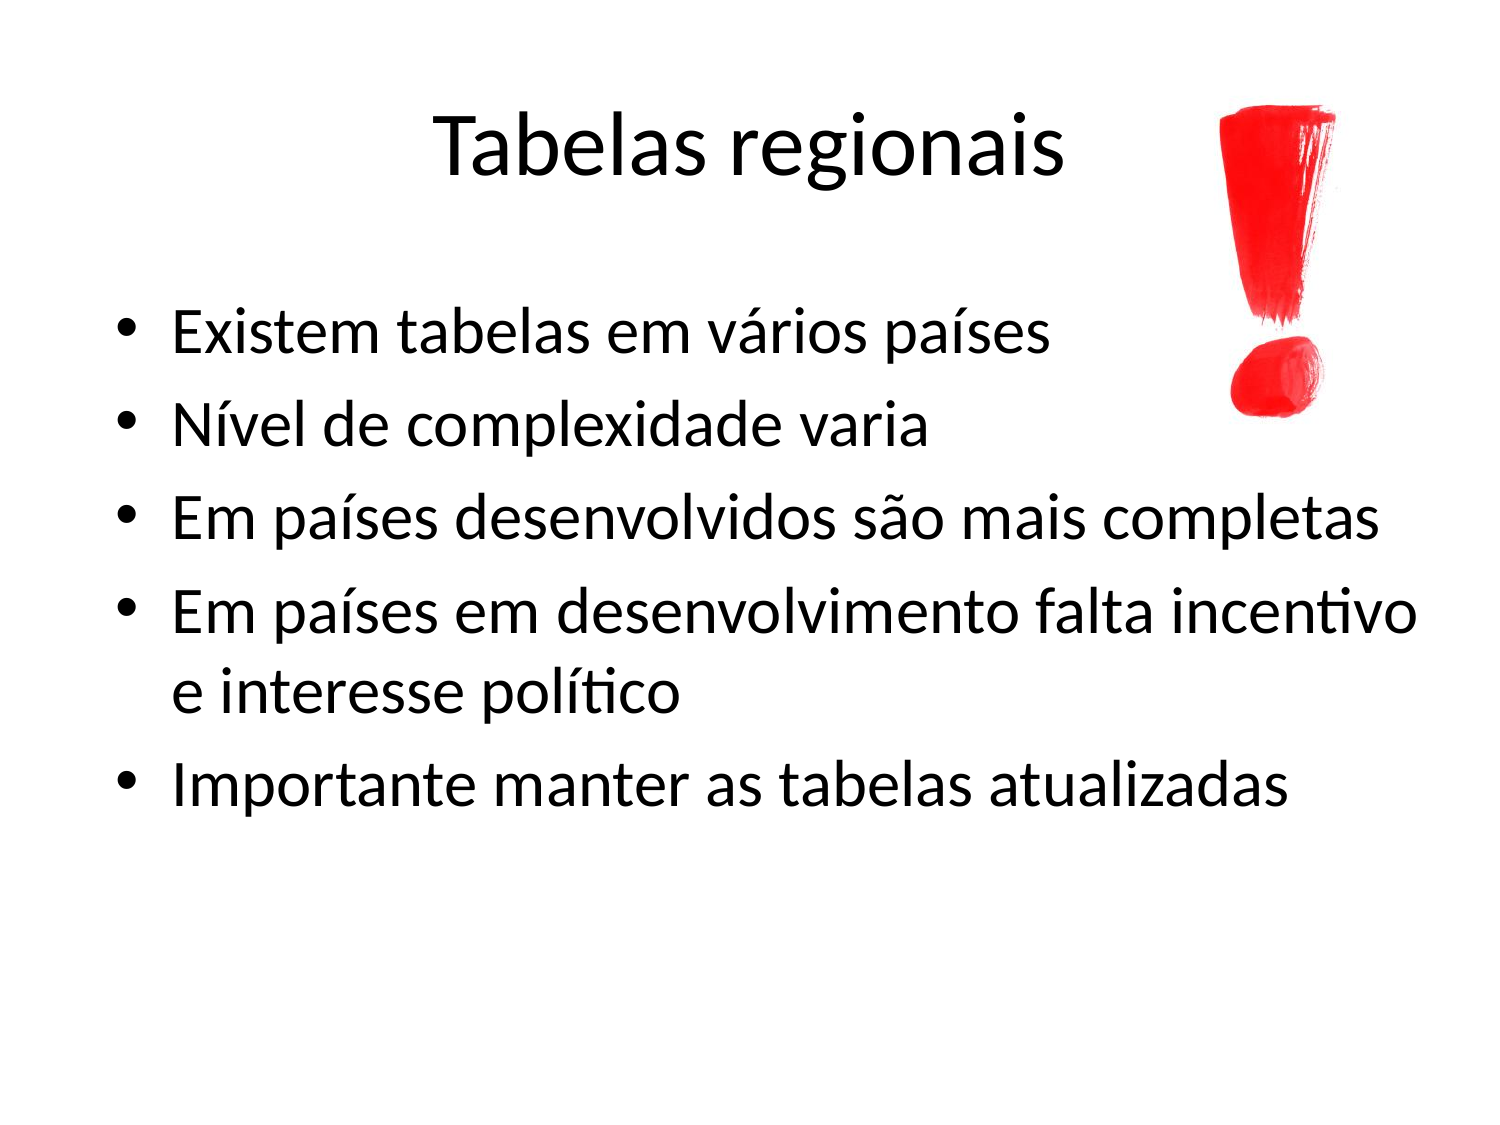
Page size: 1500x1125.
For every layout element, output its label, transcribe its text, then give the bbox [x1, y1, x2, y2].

list Existem tabelas em vários países Nível de complexidade varia Em países desenvolvidos são mais completas Em países em desenvolvimento falta incentivo e interesse político Importante manter as tabelas atualizadas [100, 278, 1451, 1022]
title Tabelas regionais [75, 45, 1425, 233]
picture [1080, 66, 1465, 451]
